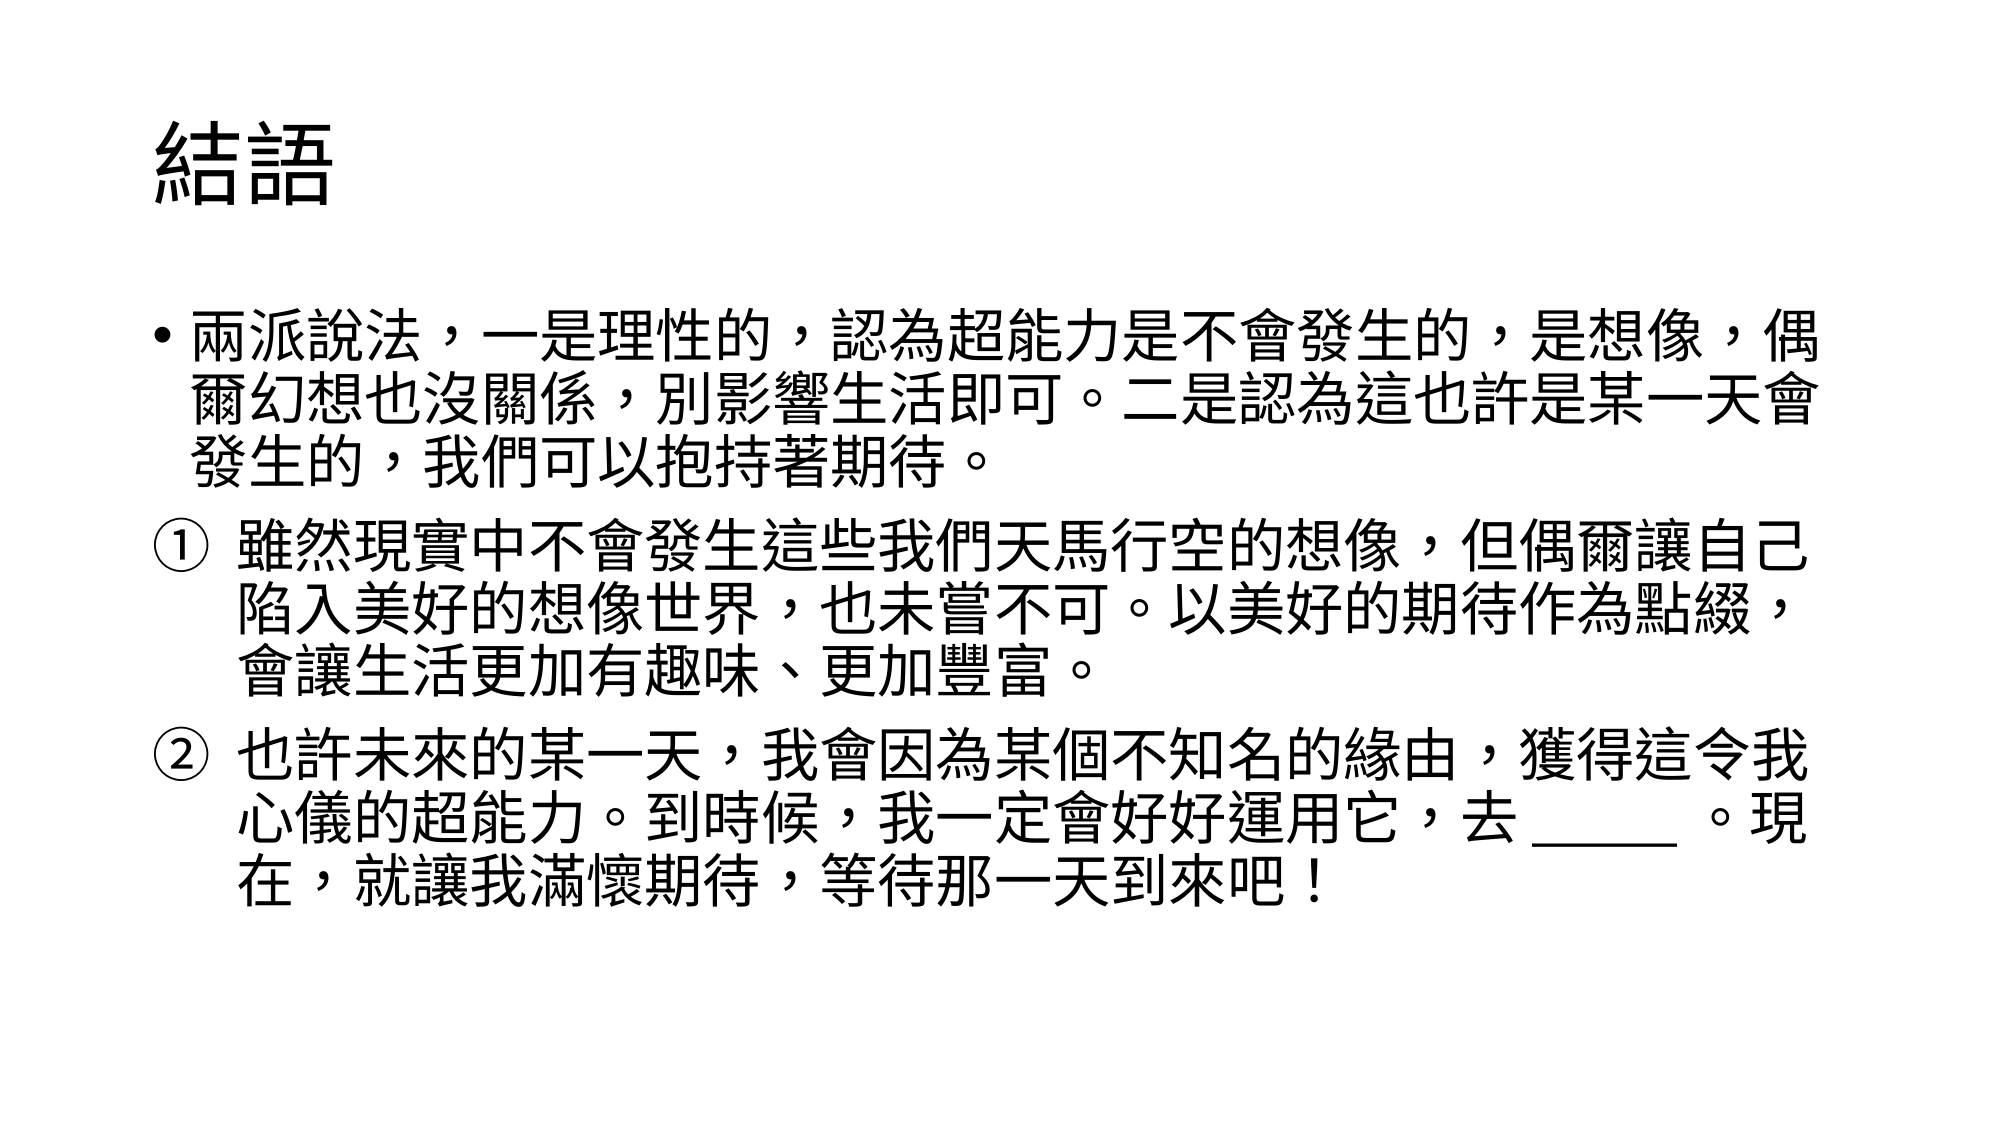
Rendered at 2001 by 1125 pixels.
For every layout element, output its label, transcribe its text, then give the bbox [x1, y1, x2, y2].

list 兩派說法，一是理性的，認為超能力是不會發生的，是想像，偶爾幻想也沒關係，別影響生活即可。二是認為這也許是某一天會發生的，我們可以抱持著期待。 雖然現實中不會發生這些我們天馬行空的想像，但偶爾讓自己陷入美好的想像世界，也未嘗不可。以美好的期待作為點綴，會讓生活更加有趣味、更加豐富。 也許未來的某一天，我會因為某個不知名的緣由，獲得這令我心儀的超能力。到時候，我一定會好好運用它，去_____。現在，就讓我滿懷期待，等待那一天到來吧！ [137, 299, 1863, 1014]
title 結語 [137, 59, 1863, 278]
